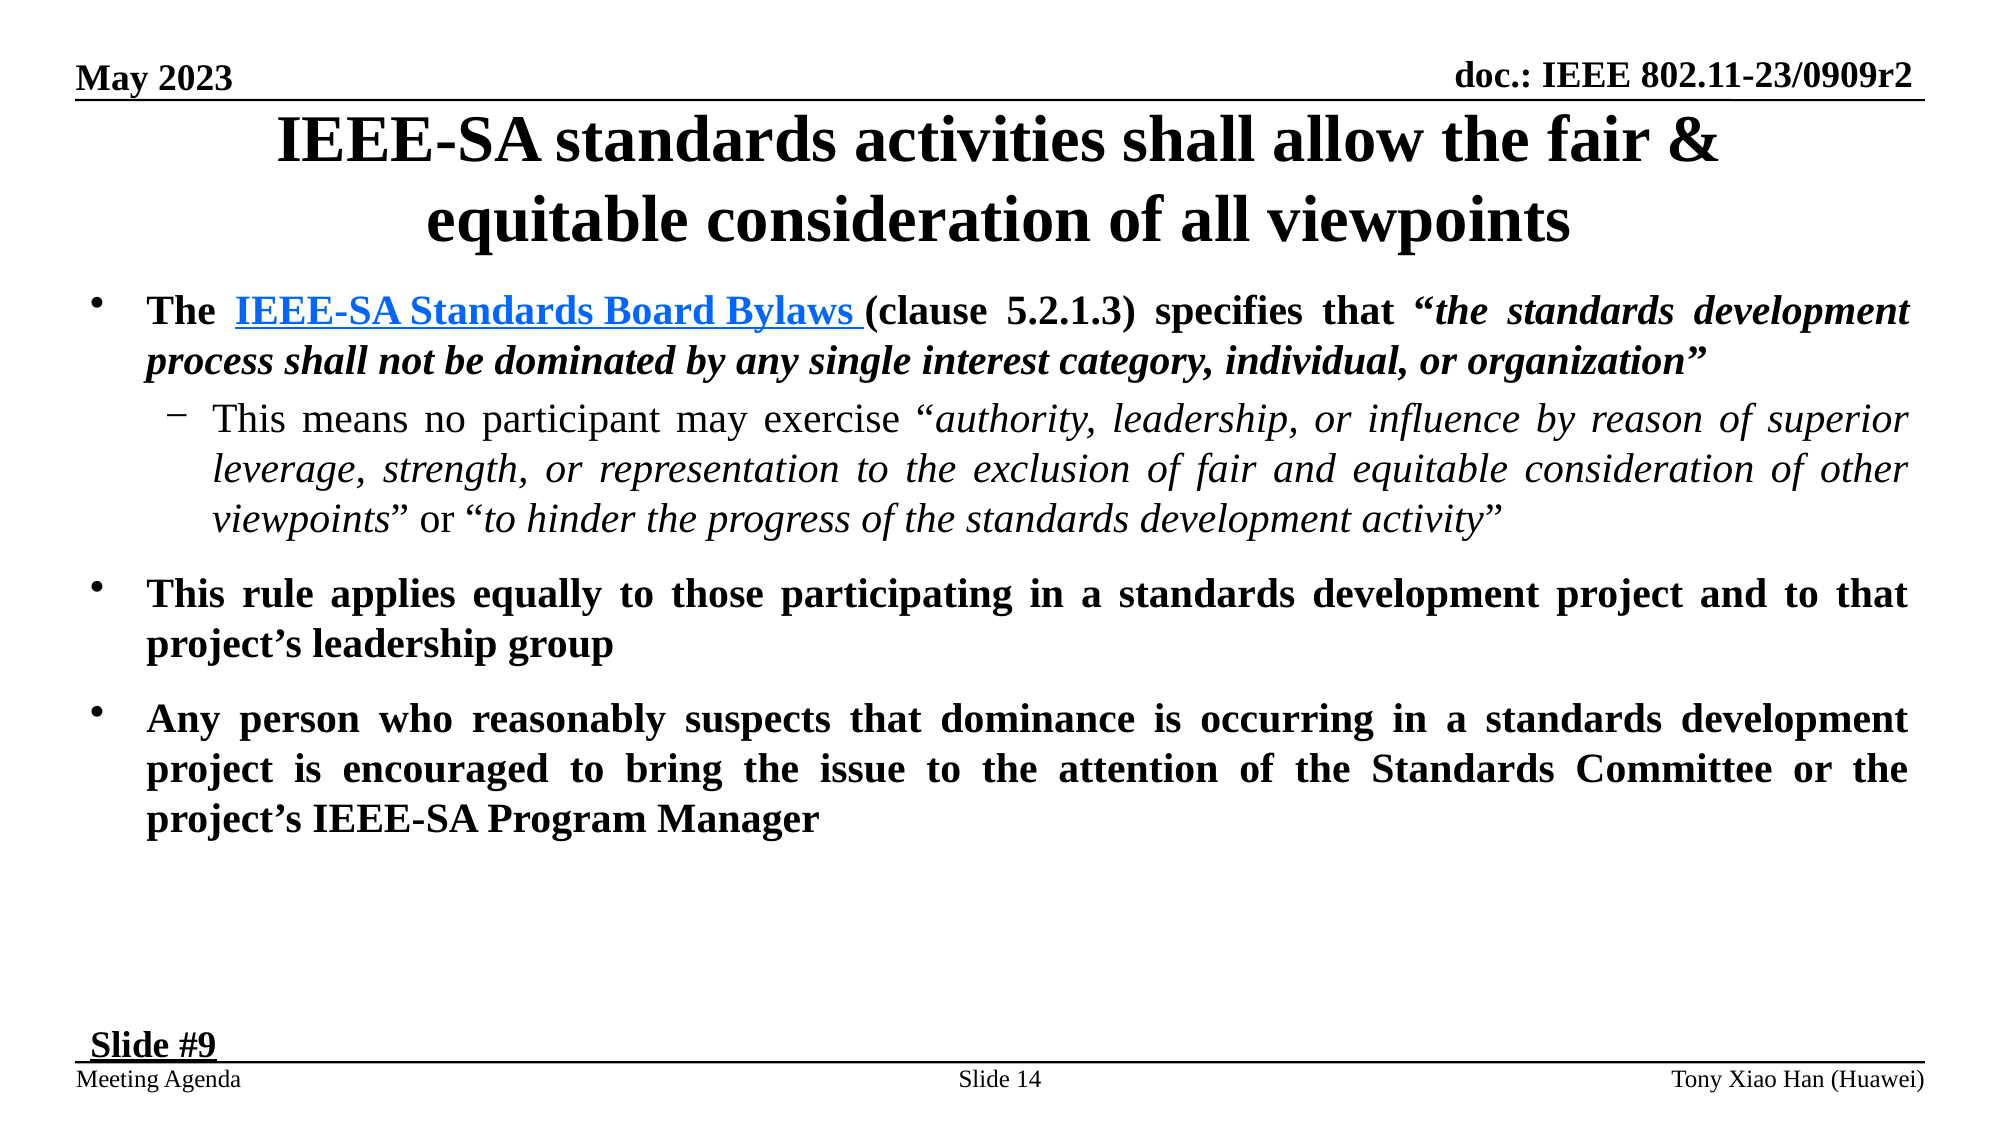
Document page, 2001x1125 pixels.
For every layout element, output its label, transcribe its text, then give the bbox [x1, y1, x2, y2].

list The IEEE-SA Standards Board Bylaws (clause 5.2.1.3) specifies that “the standards development process shall not be dominated by any single interest category, individual, or organization” This means no participant may exercise “authority, leadership, or influence by reason of superior leverage, strength, or representation to the exclusion of fair and equitable consideration of other viewpoints” or “to hinder the progress of the standards development activity” This rule applies equally to those participating in a standards development project and to that project’s leadership group Any person who reasonably suspects that dominance is occurring in a standards development project is encouraged to bring the issue to the attention of the Standards Committee or the project’s IEEE-SA Program Manager [75, 275, 1925, 1038]
text_box IEEE-SA standards activities shall allow the fair & equitable consideration of all viewpoints [75, 87, 1925, 263]
text_box Slide #9 [75, 1012, 232, 1073]
